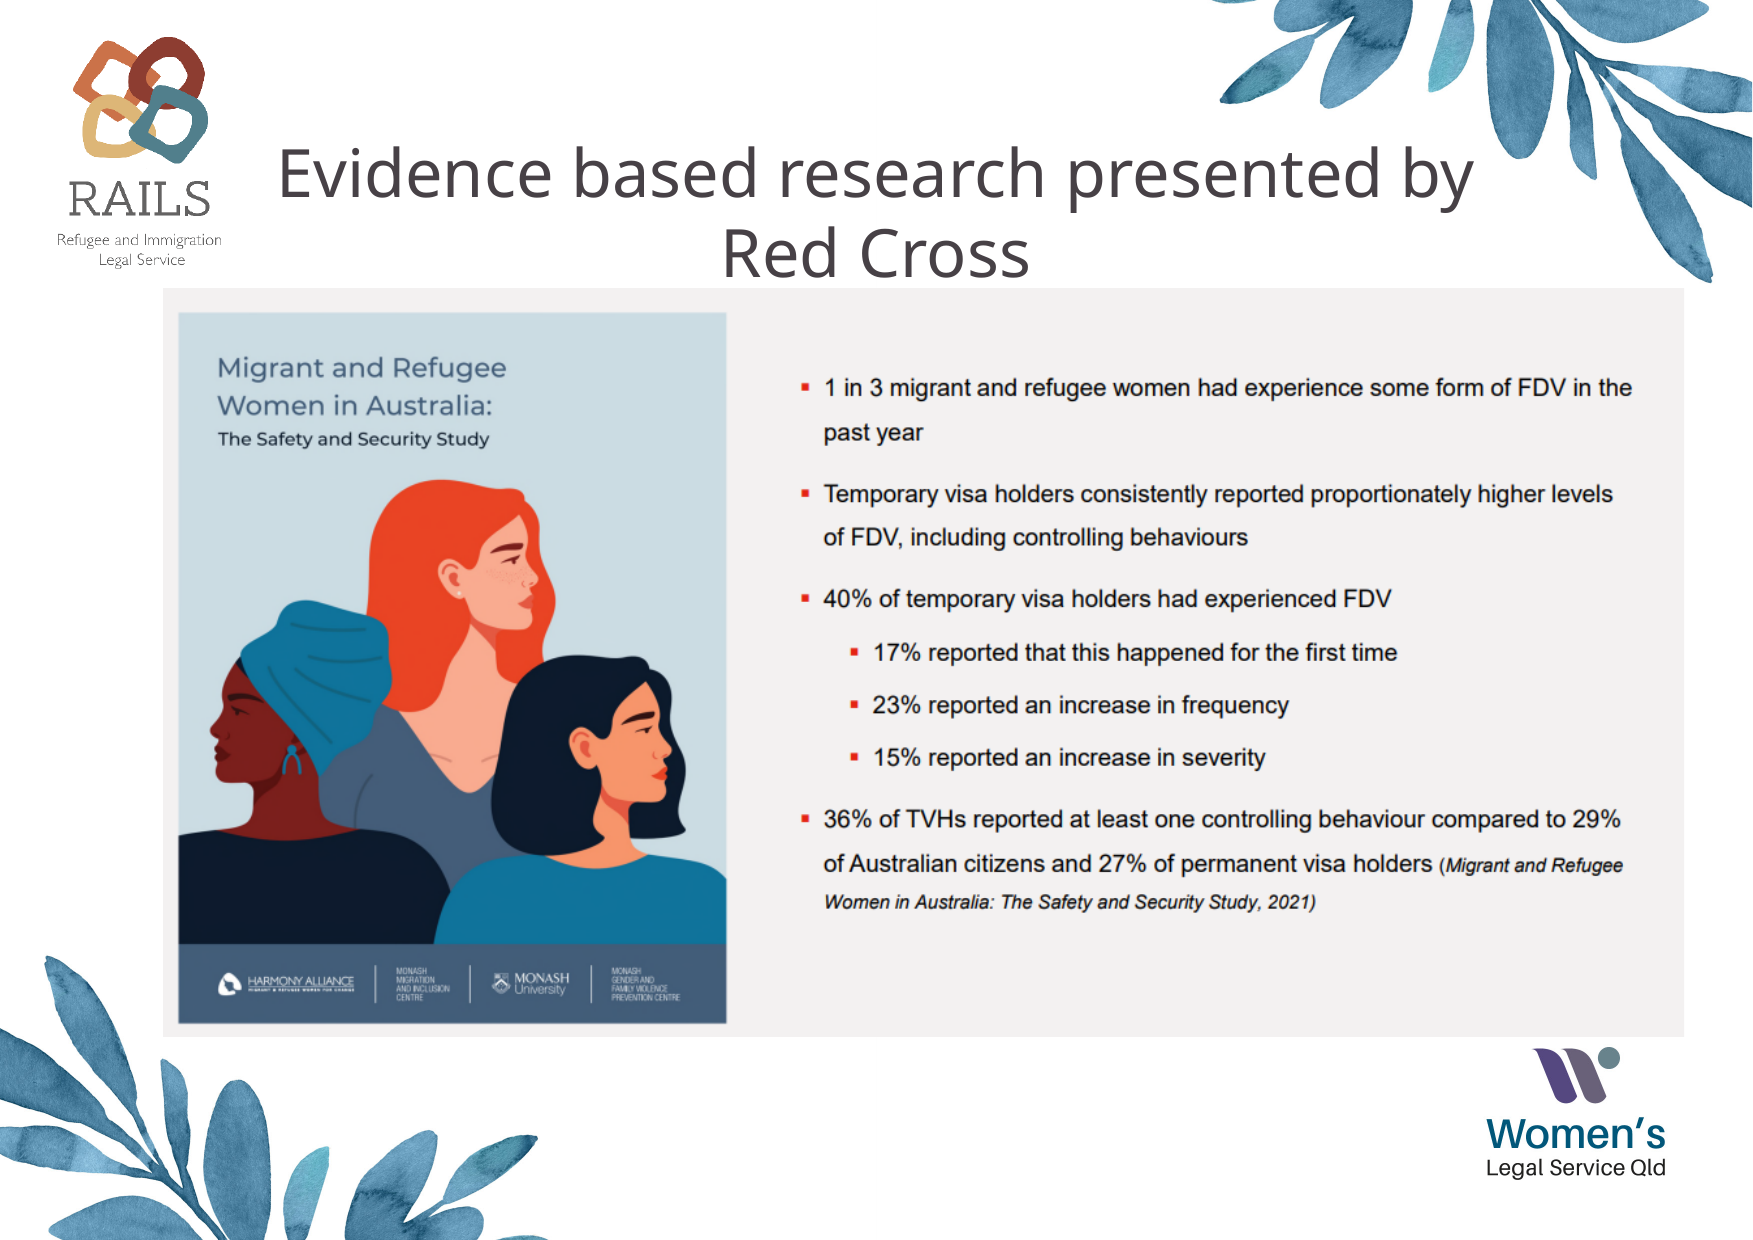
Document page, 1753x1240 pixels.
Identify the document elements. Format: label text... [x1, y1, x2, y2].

picture [0, 0, 1753, 1240]
list Evidence based research presented by Red Cross [239, 149, 1513, 288]
